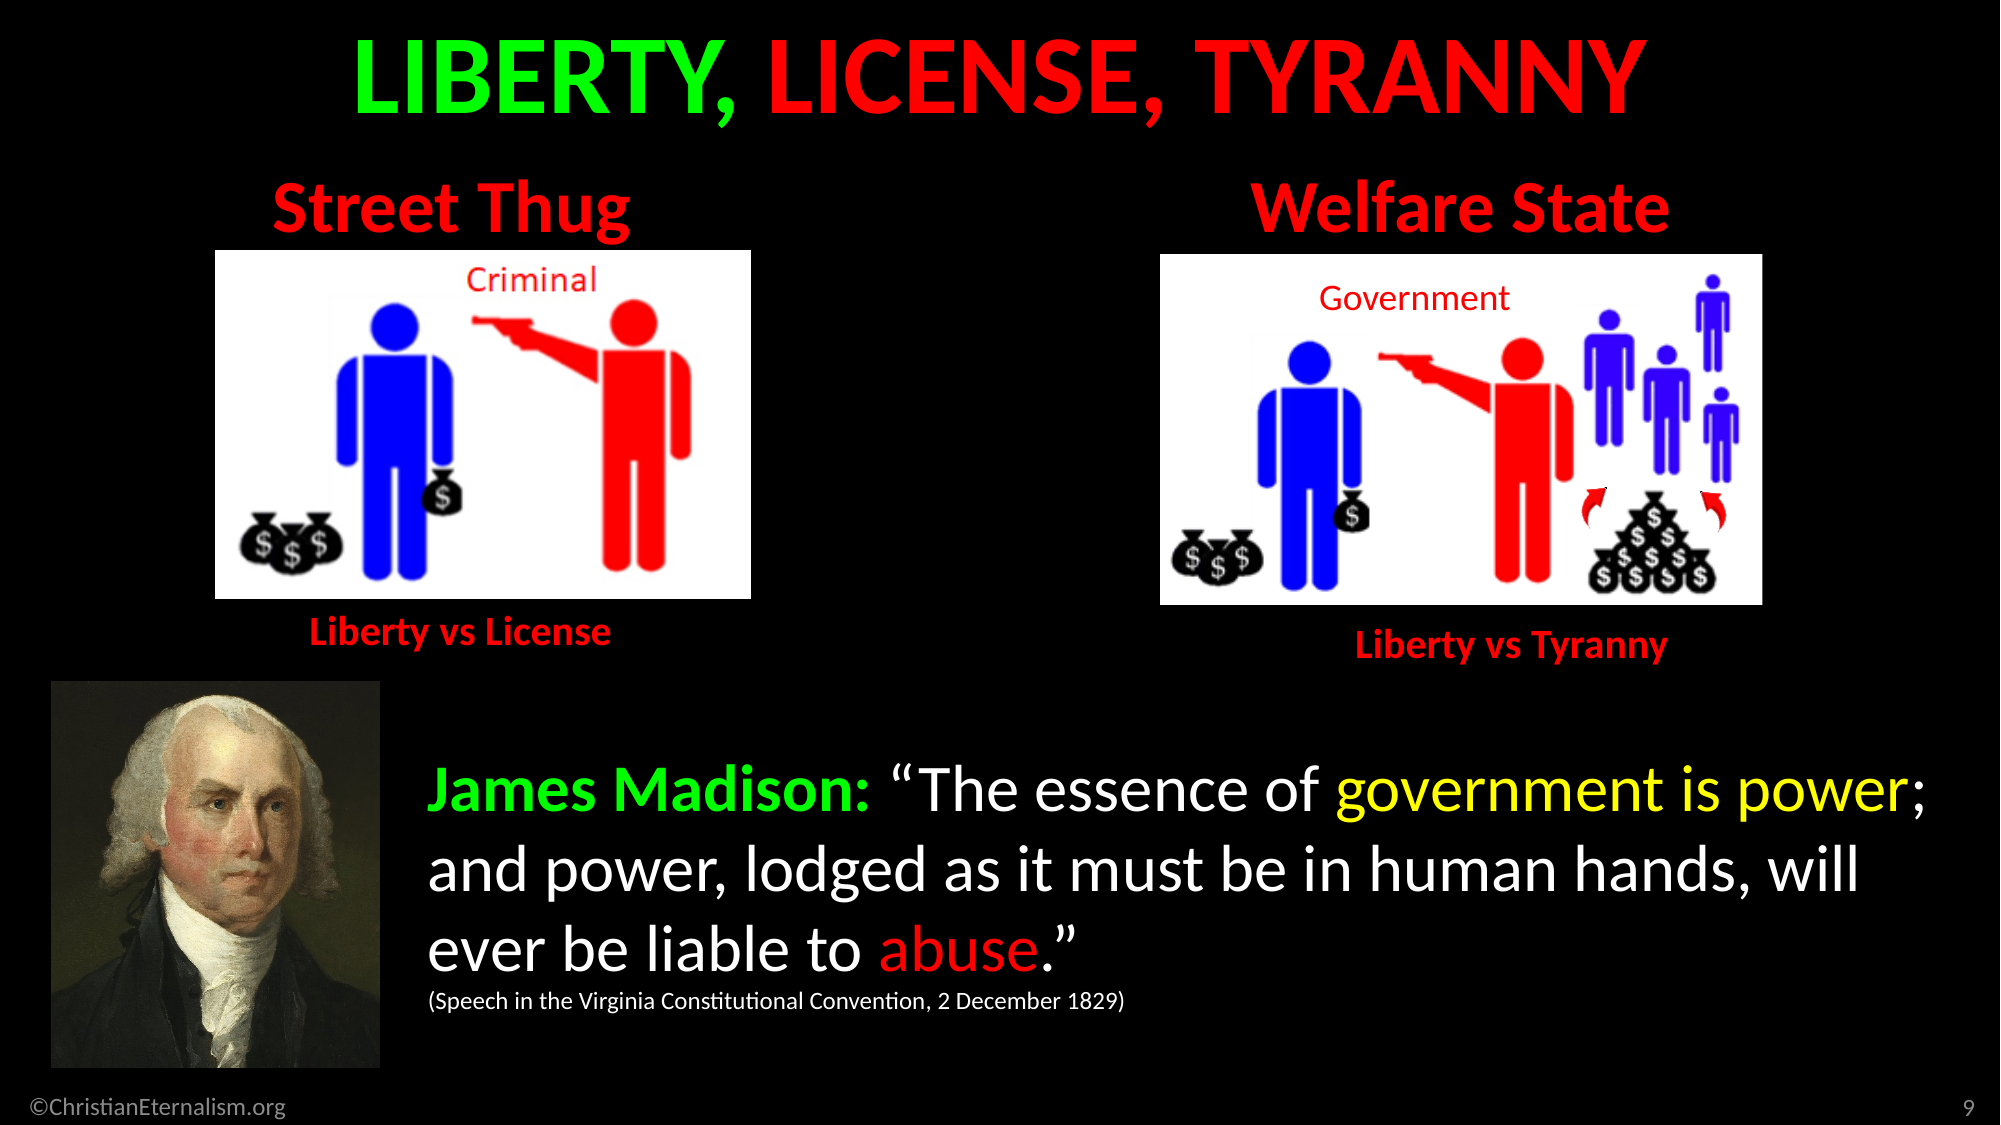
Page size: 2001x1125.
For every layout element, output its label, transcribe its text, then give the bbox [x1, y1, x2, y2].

picture [51, 681, 381, 1068]
footer ©ChristianEternalism.org [2, 1087, 313, 1125]
slide_number 9 [1937, 1087, 2000, 1125]
text_box James Madison: “The essence of government is power; and power, lodged as it must be in human hands, will ever be liable to abuse.” (Speech in the Virginia Constitutional Convention, 2 December 1829) [413, 737, 1944, 1023]
text_box LIBERTY, LICENSE, TYRANNY [0, 0, 2000, 144]
text_box Liberty vs Tyranny [1340, 614, 1684, 675]
text_box Street Thug [199, 149, 723, 255]
picture [215, 250, 752, 600]
text_box Welfare State [1159, 149, 1763, 253]
text_box Liberty vs License [288, 608, 633, 661]
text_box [1159, 254, 1763, 605]
